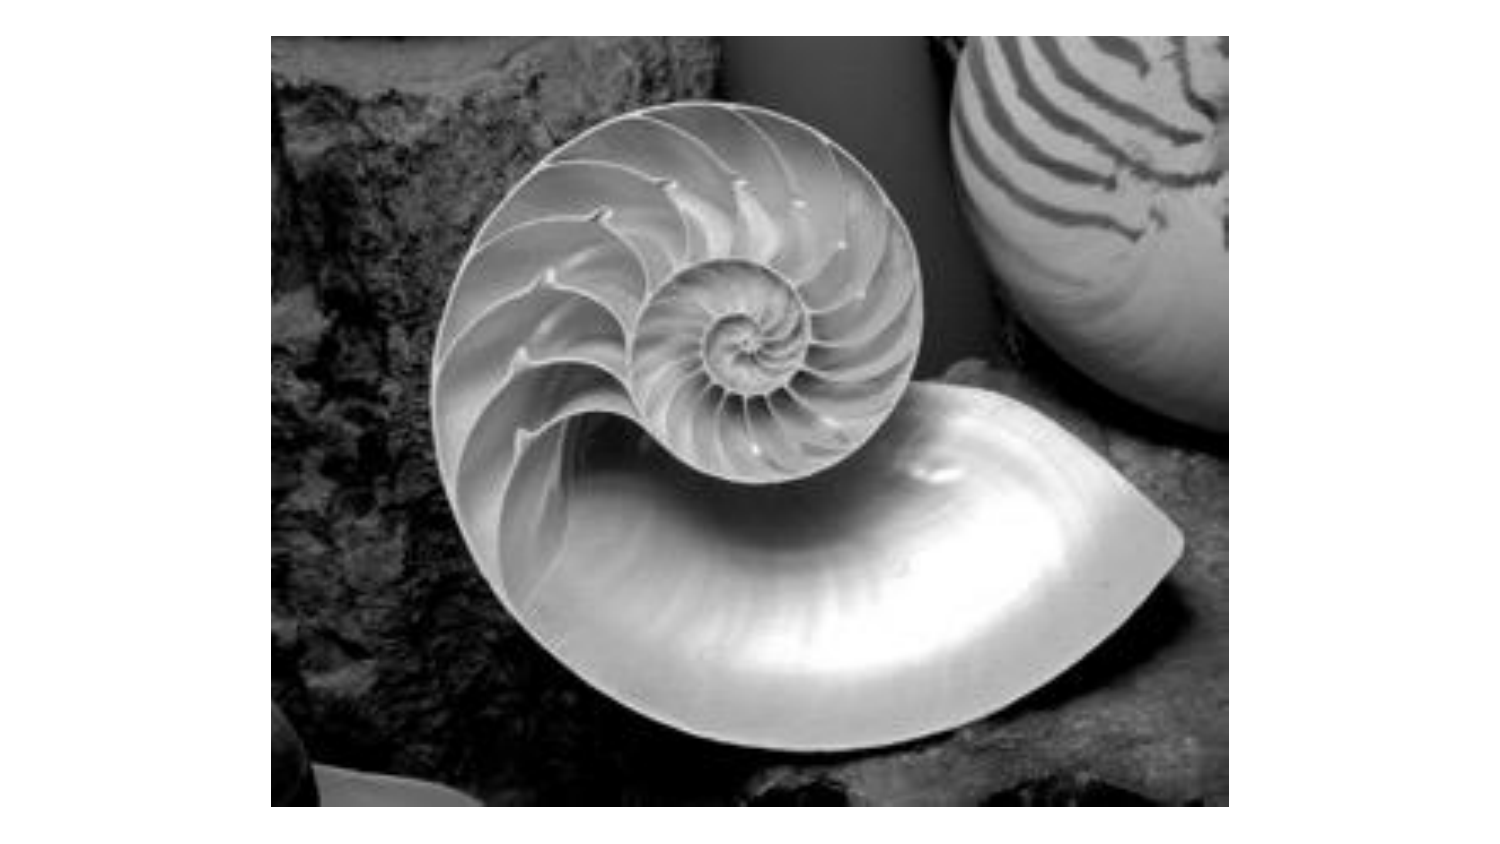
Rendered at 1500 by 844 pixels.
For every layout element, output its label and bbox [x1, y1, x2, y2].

picture [270, 36, 1230, 808]
